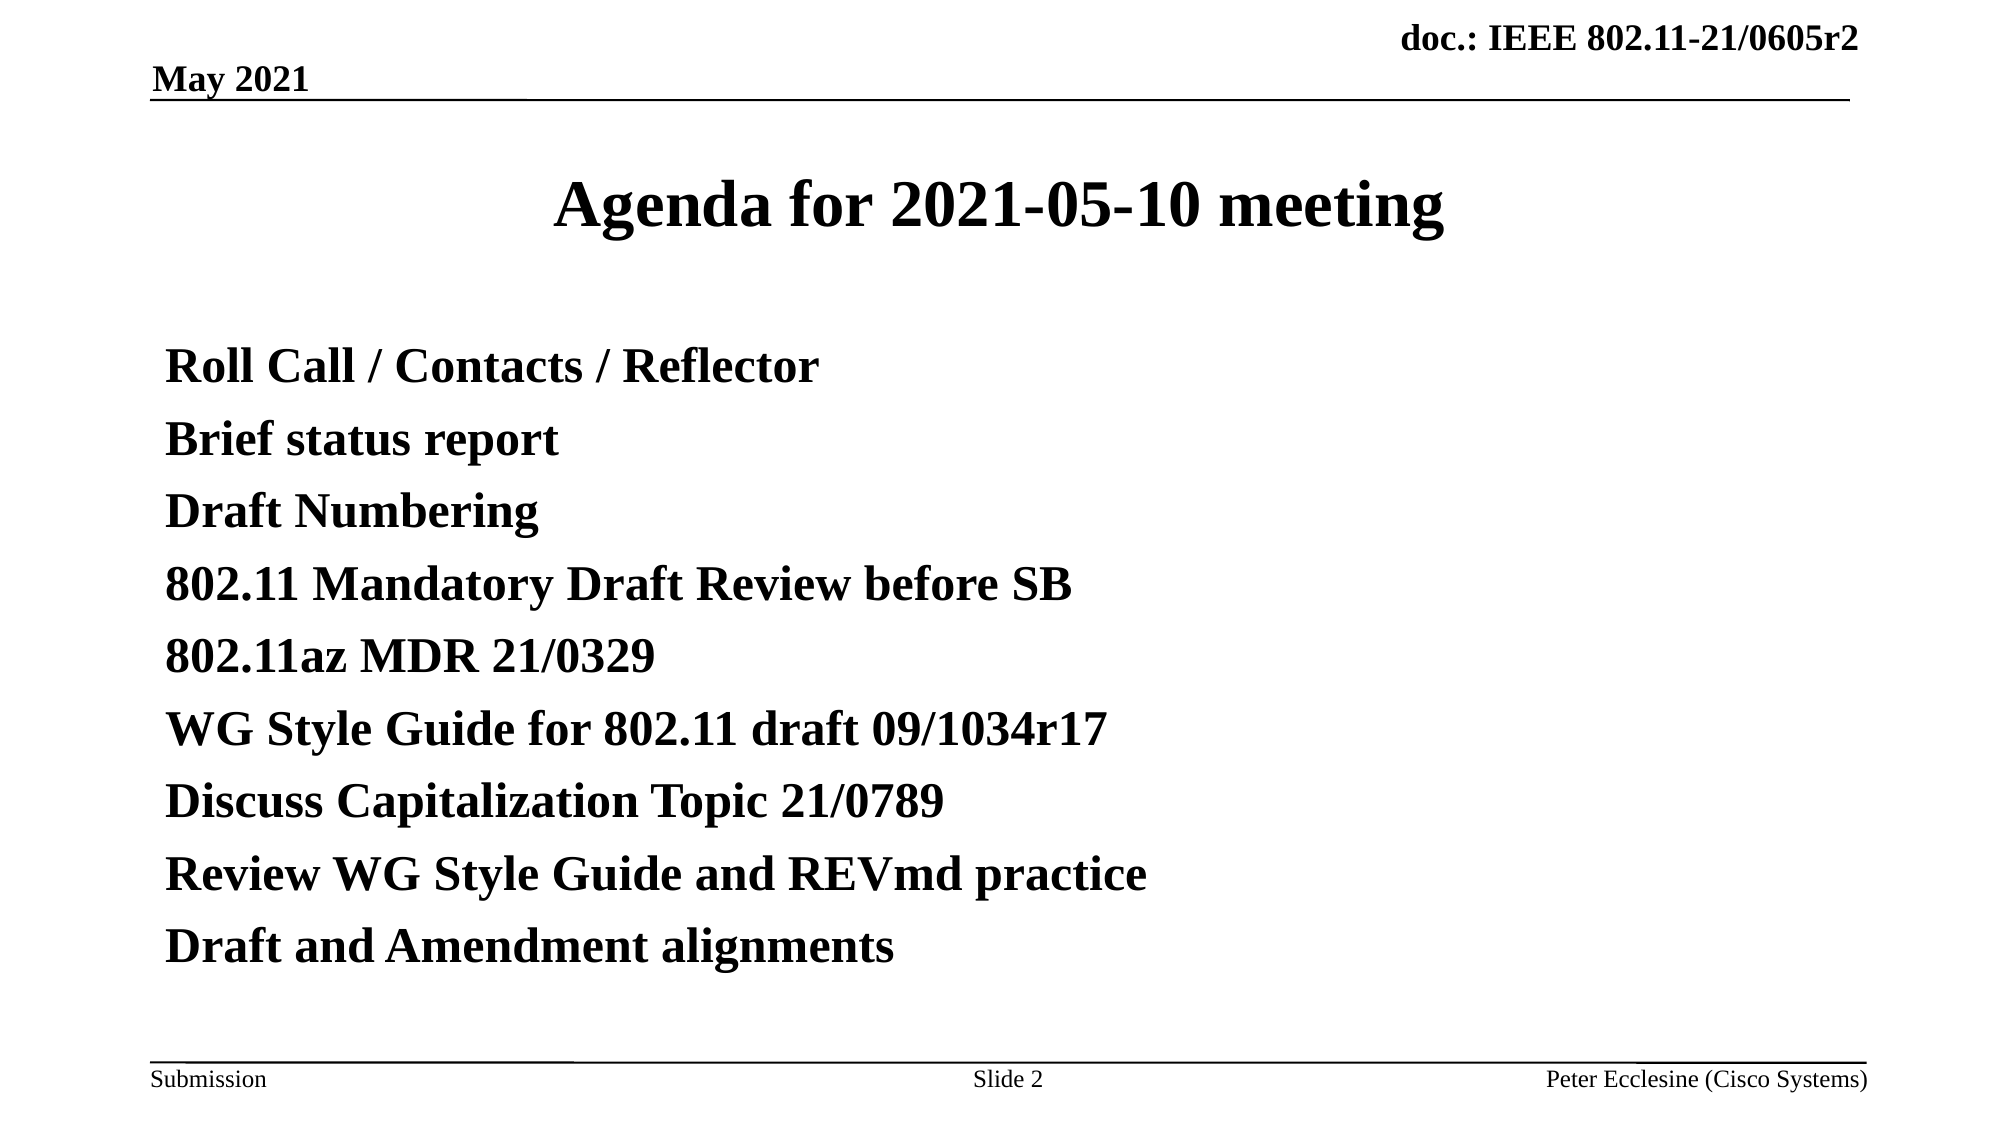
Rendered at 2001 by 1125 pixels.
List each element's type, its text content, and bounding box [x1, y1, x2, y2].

list Roll Call / Contacts / Reflector Brief status report Draft Numbering 802.11 Mandatory Draft Review before SB 802.11az MDR 21/0329 WG Style Guide for 802.11 draft 09/1034r17 Discuss Capitalization Topic 21/0789 Review WG Style Guide and REVmd practice Draft and Amendment alignments [149, 324, 1850, 1000]
slide_number Slide 2 [950, 1061, 1067, 1123]
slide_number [152, 54, 563, 100]
footer Peter Ecclesine (Cisco Systems) [1171, 1061, 1869, 1093]
title Agenda for 2021-05-10 meeting [149, 112, 1850, 288]
